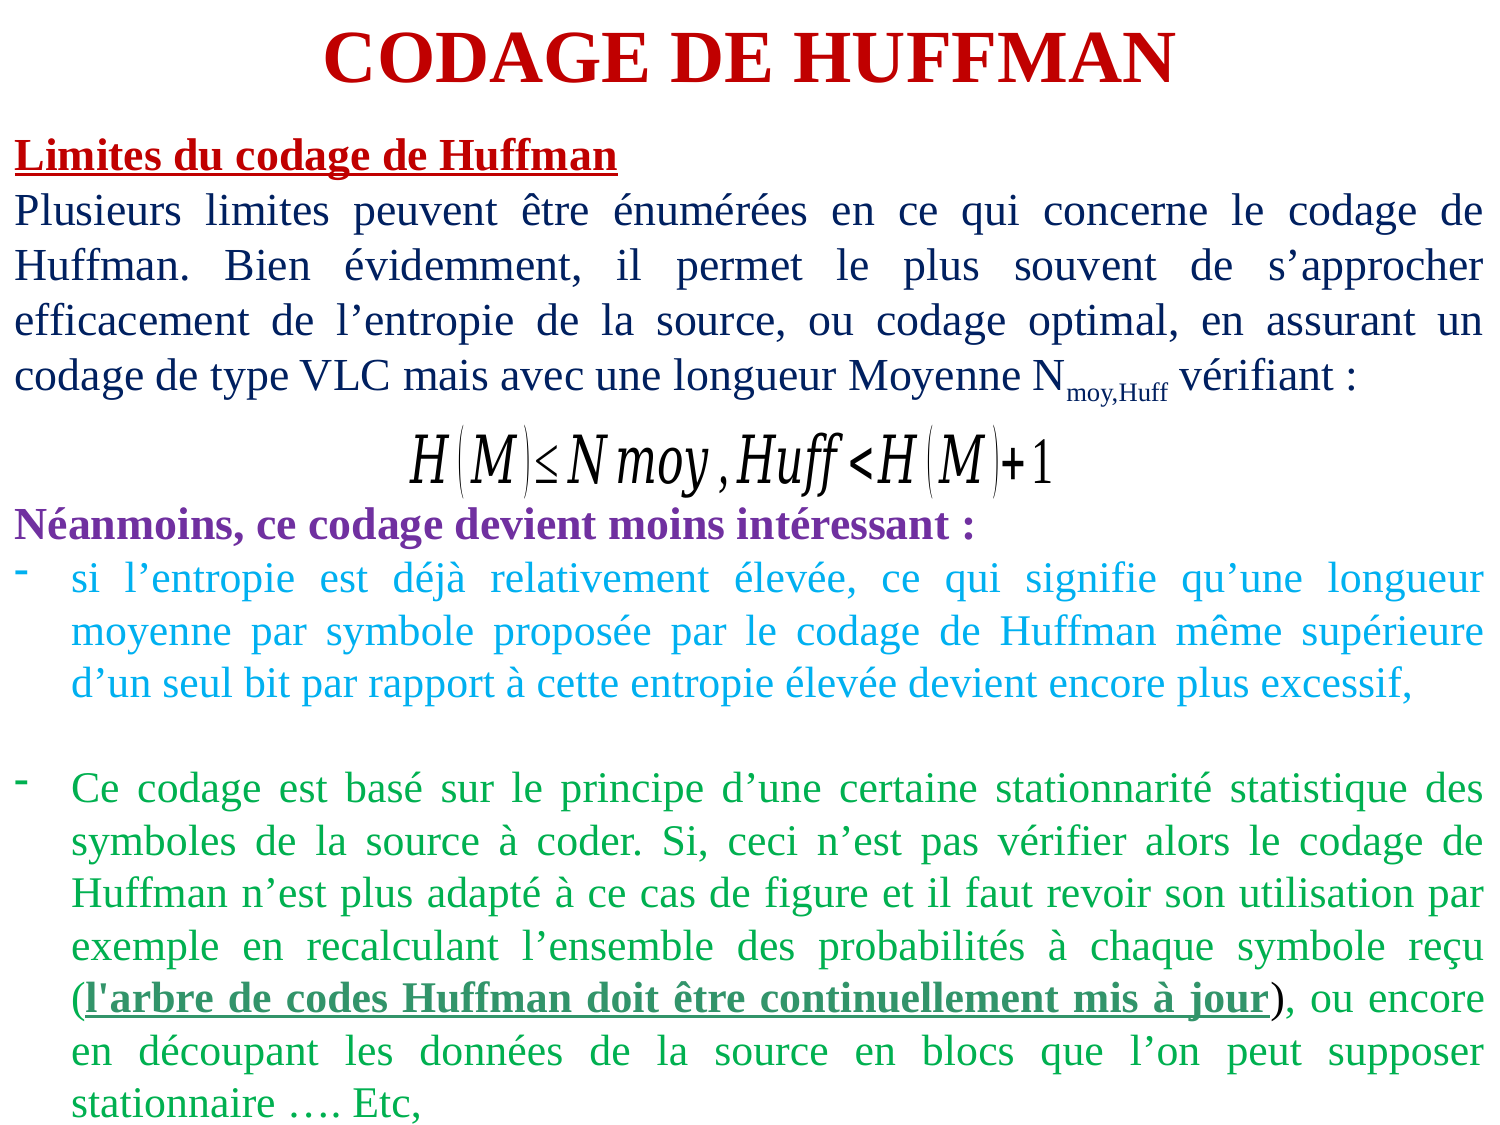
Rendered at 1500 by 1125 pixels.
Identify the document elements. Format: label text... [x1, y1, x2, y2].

text_box Néanmoins, ce codage devient moins intéressant : si l’entropie est déjà relativement élevée, ce qui signifie qu’une longueur moyenne par symbole proposée par le codage de Huffman même supérieure d’un seul bit par rapport à cette entropie élevée devient encore plus excessif, Ce codage est basé sur le principe d’une certaine stationnarité statistique des symboles de la source à coder. Si, ceci n’est pas vérifier alors le codage de Huffman n’est plus adapté à ce cas de figure et il faut revoir son utilisation par exemple en recalculant l’ensemble des probabilités à chaque symbole reçu (l'arbre de codes Huffman doit être continuellement mis à jour), ou encore en découpant les données de la source en blocs que l’on peut supposer stationnaire …. Etc, [0, 486, 1500, 1125]
text_box Limites du codage de Huffman Plusieurs limites peuvent être énumérées en ce qui concerne le codage de Huffman. Bien évidemment, il permet le plus souvent de s’approcher efficacement de l’entropie de la source, ou codage optimal, en assurant un codage de type VLC mais avec une longueur Moyenne Nmoy,Huff vérifiant : [0, 117, 1500, 415]
text_box CODAGE DE HUFFMAN [0, 0, 1500, 105]
